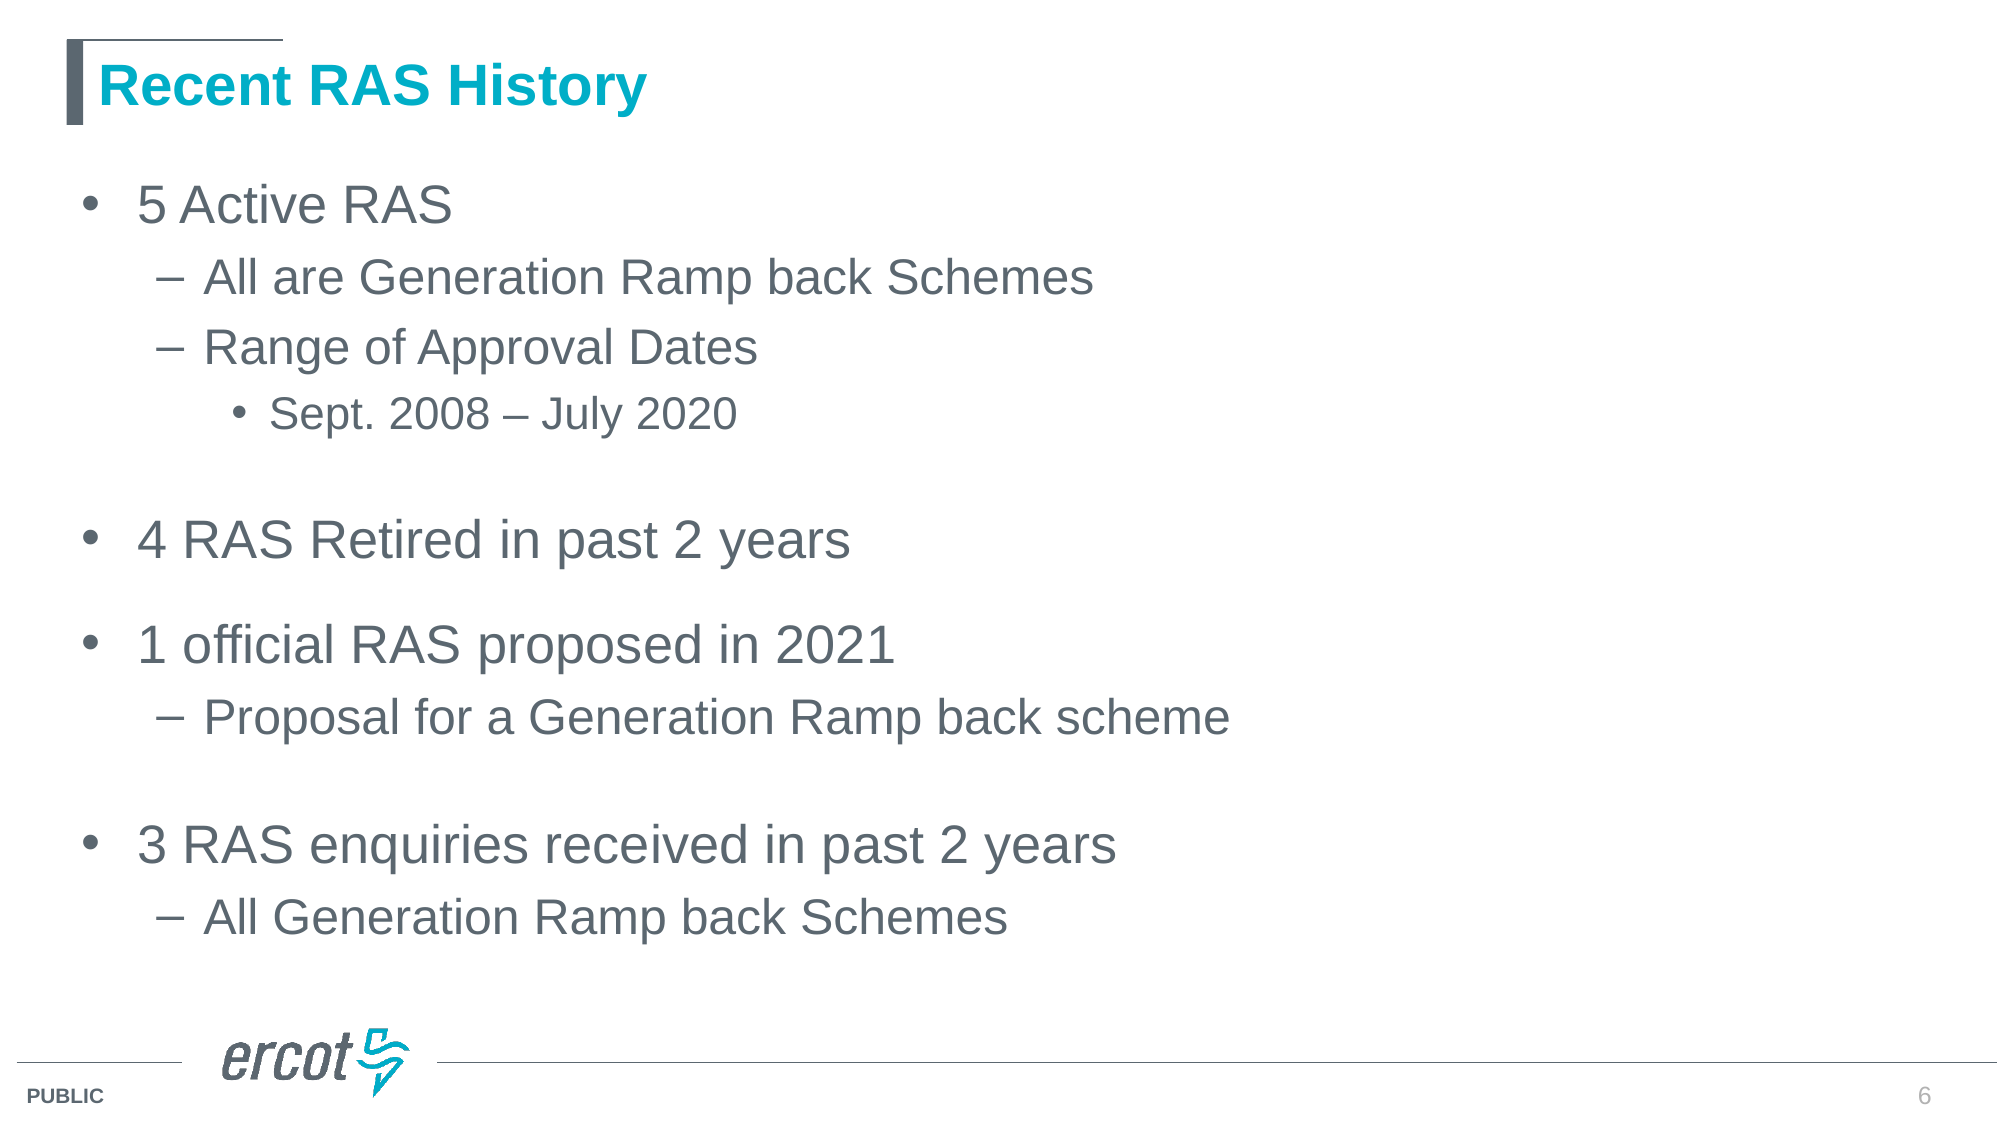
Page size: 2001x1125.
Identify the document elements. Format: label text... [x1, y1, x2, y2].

slide_number 6 [1866, 1076, 1984, 1113]
title Recent RAS History [83, 39, 1934, 125]
list 5 Active RAS All are Generation Ramp back Schemes Range of Approval Dates Sept. 2008 – July 2020 4 RAS Retired in past 2 years 1 official RAS proposed in 2021 Proposal for a Generation Ramp back scheme 3 RAS enquiries received in past 2 years All Generation Ramp back Schemes [66, 162, 1934, 992]
picture [218, 1024, 413, 1100]
